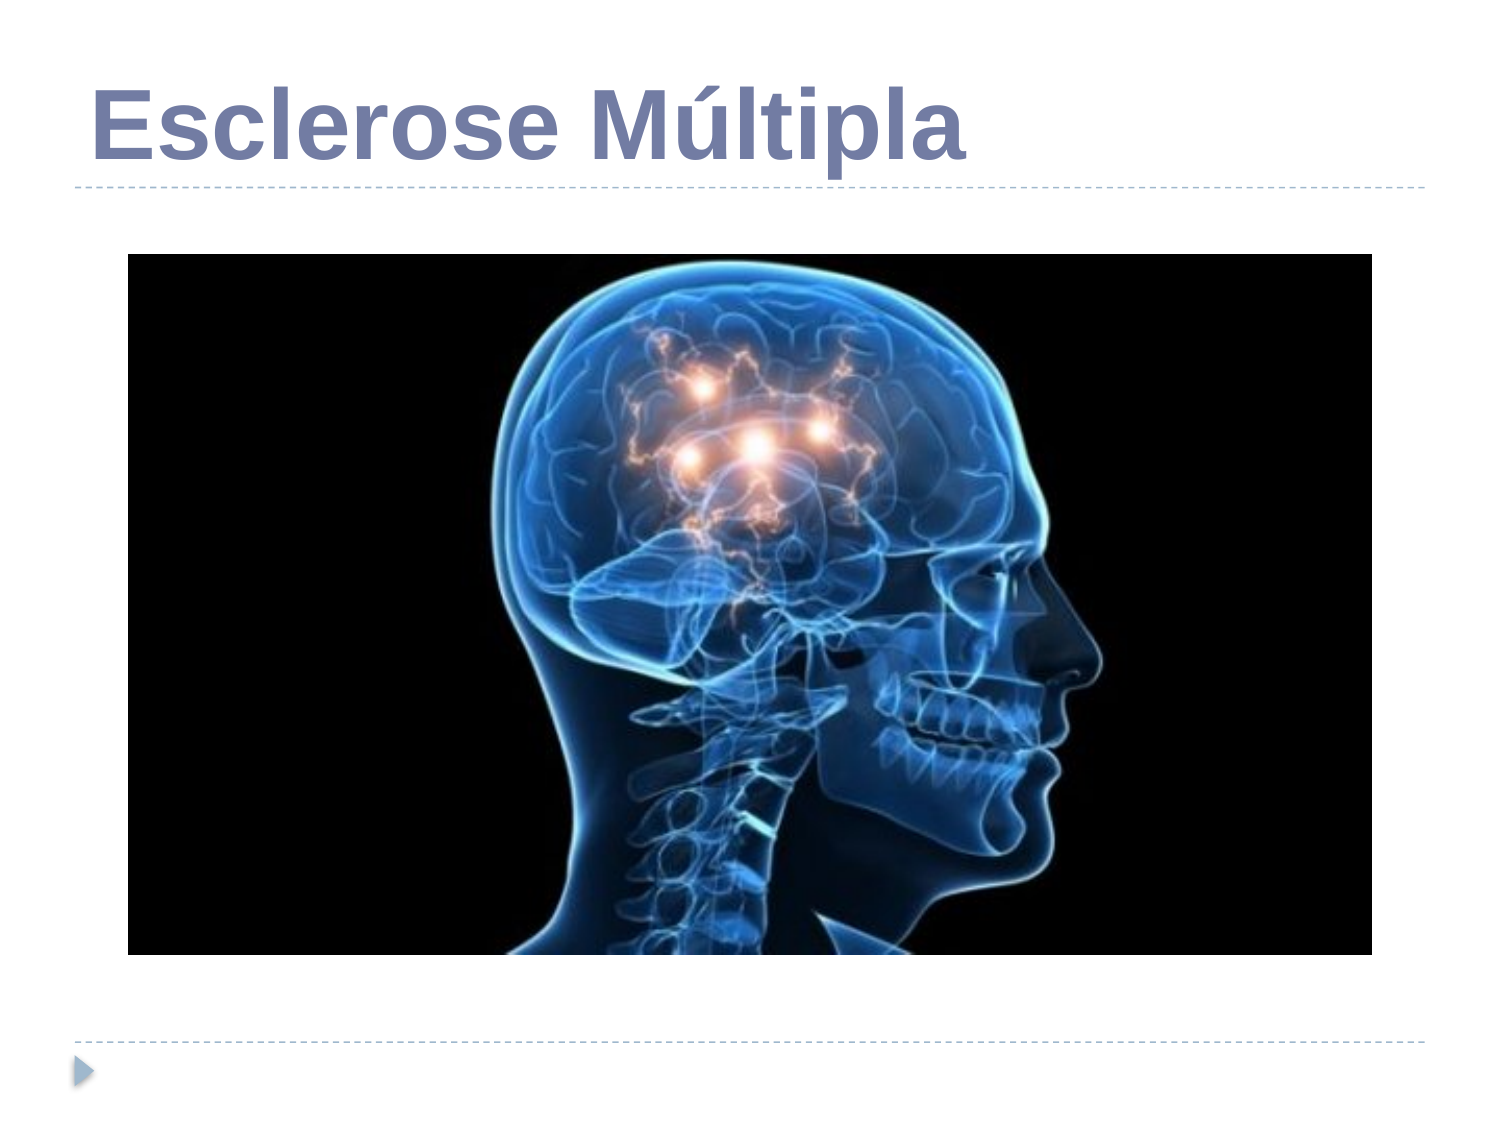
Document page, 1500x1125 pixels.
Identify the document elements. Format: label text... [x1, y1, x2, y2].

title Esclerose Múltipla [75, 24, 1425, 188]
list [127, 254, 1373, 956]
